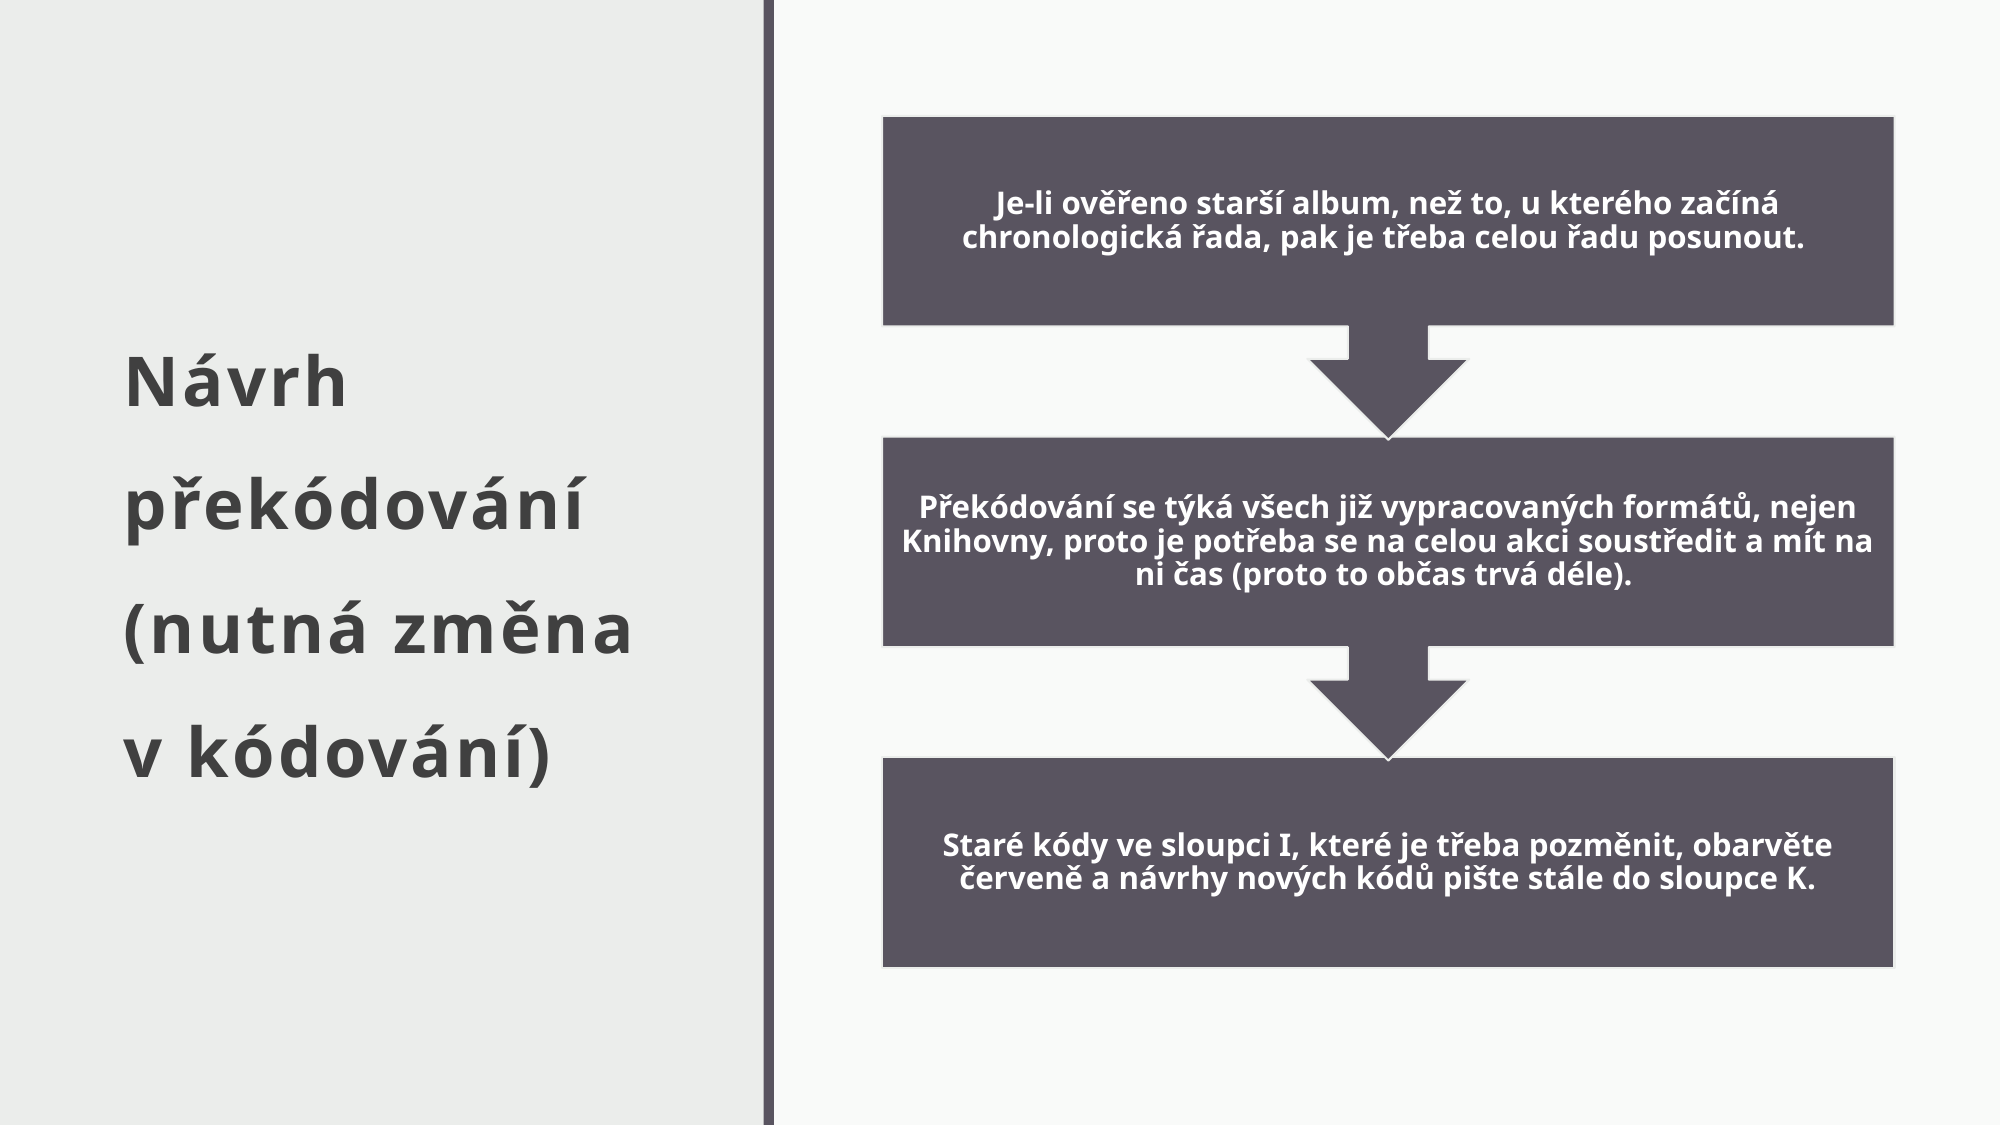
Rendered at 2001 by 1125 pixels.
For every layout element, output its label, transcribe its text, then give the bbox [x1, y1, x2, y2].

text_box [775, 0, 2000, 1125]
text_box [762, 0, 775, 1125]
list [881, 115, 1895, 969]
title Návrh překódování (nutná změna v kódování) [105, 115, 694, 969]
text_box [0, 0, 762, 1125]
